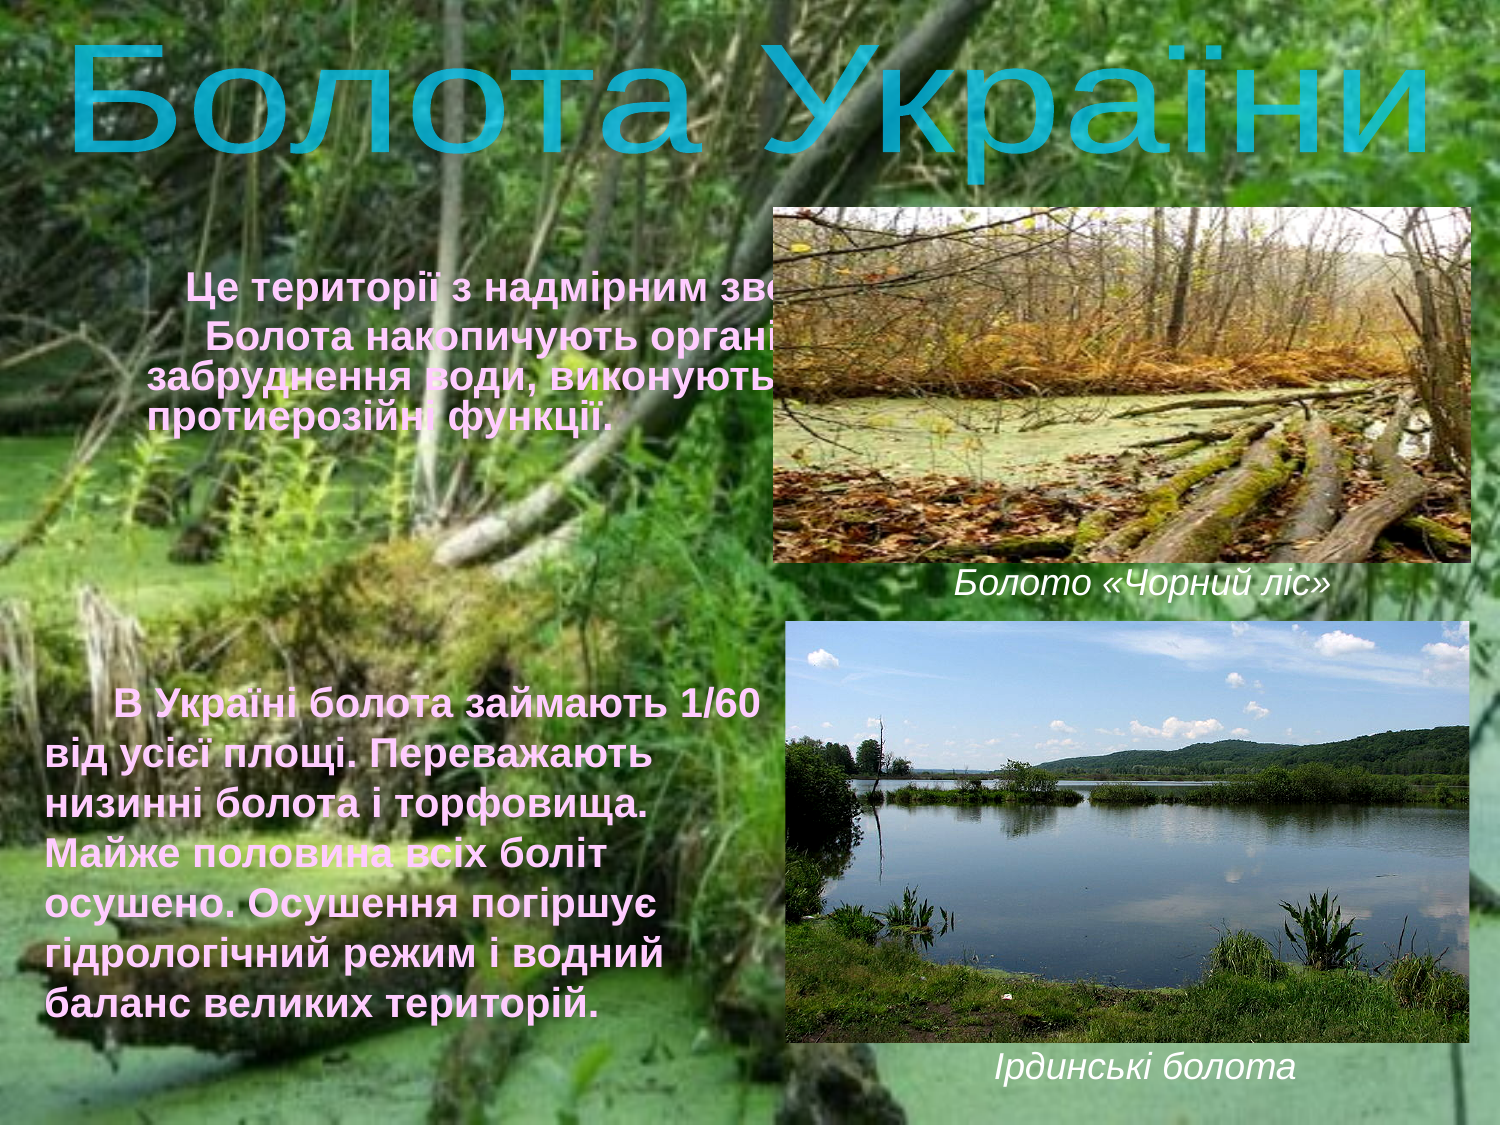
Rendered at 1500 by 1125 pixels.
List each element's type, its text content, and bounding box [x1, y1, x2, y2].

text_box В Україні болота займають 1/60 від усієї площі. Переважають низинні болота і торфовища. Майже половина всіх боліт осушено. Осушення погіршує гідрологічний режим і водний баланс великих територій. [29, 668, 780, 1034]
text_box Ірдинські болота [856, 1052, 1435, 1095]
text_box Болото «Чорний ліс» [939, 571, 1365, 611]
picture [0, 0, 1500, 1125]
list Це території з надмірним зволоженням. Болота накопичують органічні речовини, очищають від забруднення води, виконують важливі кліматорегулюючі і протиерозійні функції. [74, 262, 1426, 668]
